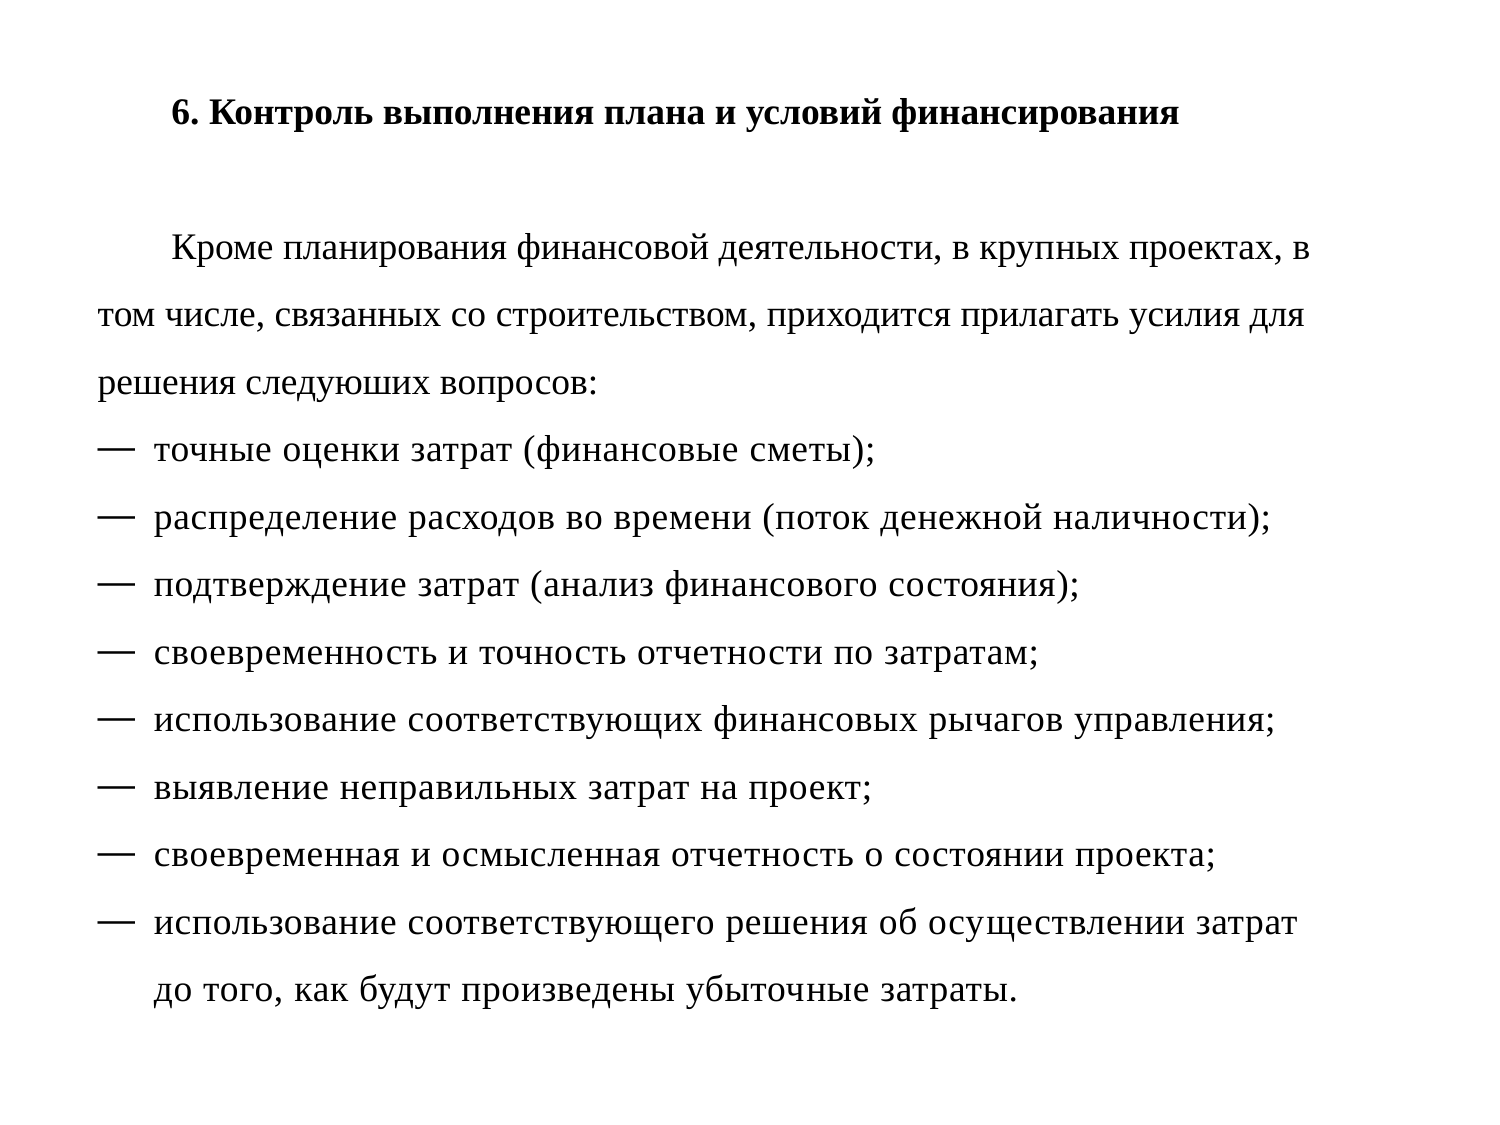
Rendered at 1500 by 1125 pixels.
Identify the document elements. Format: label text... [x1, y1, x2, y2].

text_box 6. Контроль выполнения плана и условий финансирования Кроме планирования финансовой деятельности, в круп­ных проектах, в том числе, связанных со строительством, при­ходится прилагать усилия для решения следуюших вопросов: точные оценки затрат (финансовые сметы); распределение расходов во времени (поток денежной наличности); подтверждение затрат (анализ финансового состояния); своевременность и точность отчетности по затратам; использование соответствующих финансовых рычагов управления; выявление неправильных затрат на проект; своевременная и осмысленная отчетность о состоянии проекта; использование соответствующего решения об осу­ществлении затрат до того, как будут произведены убыточ­ные затраты. [82, 56, 1362, 1017]
